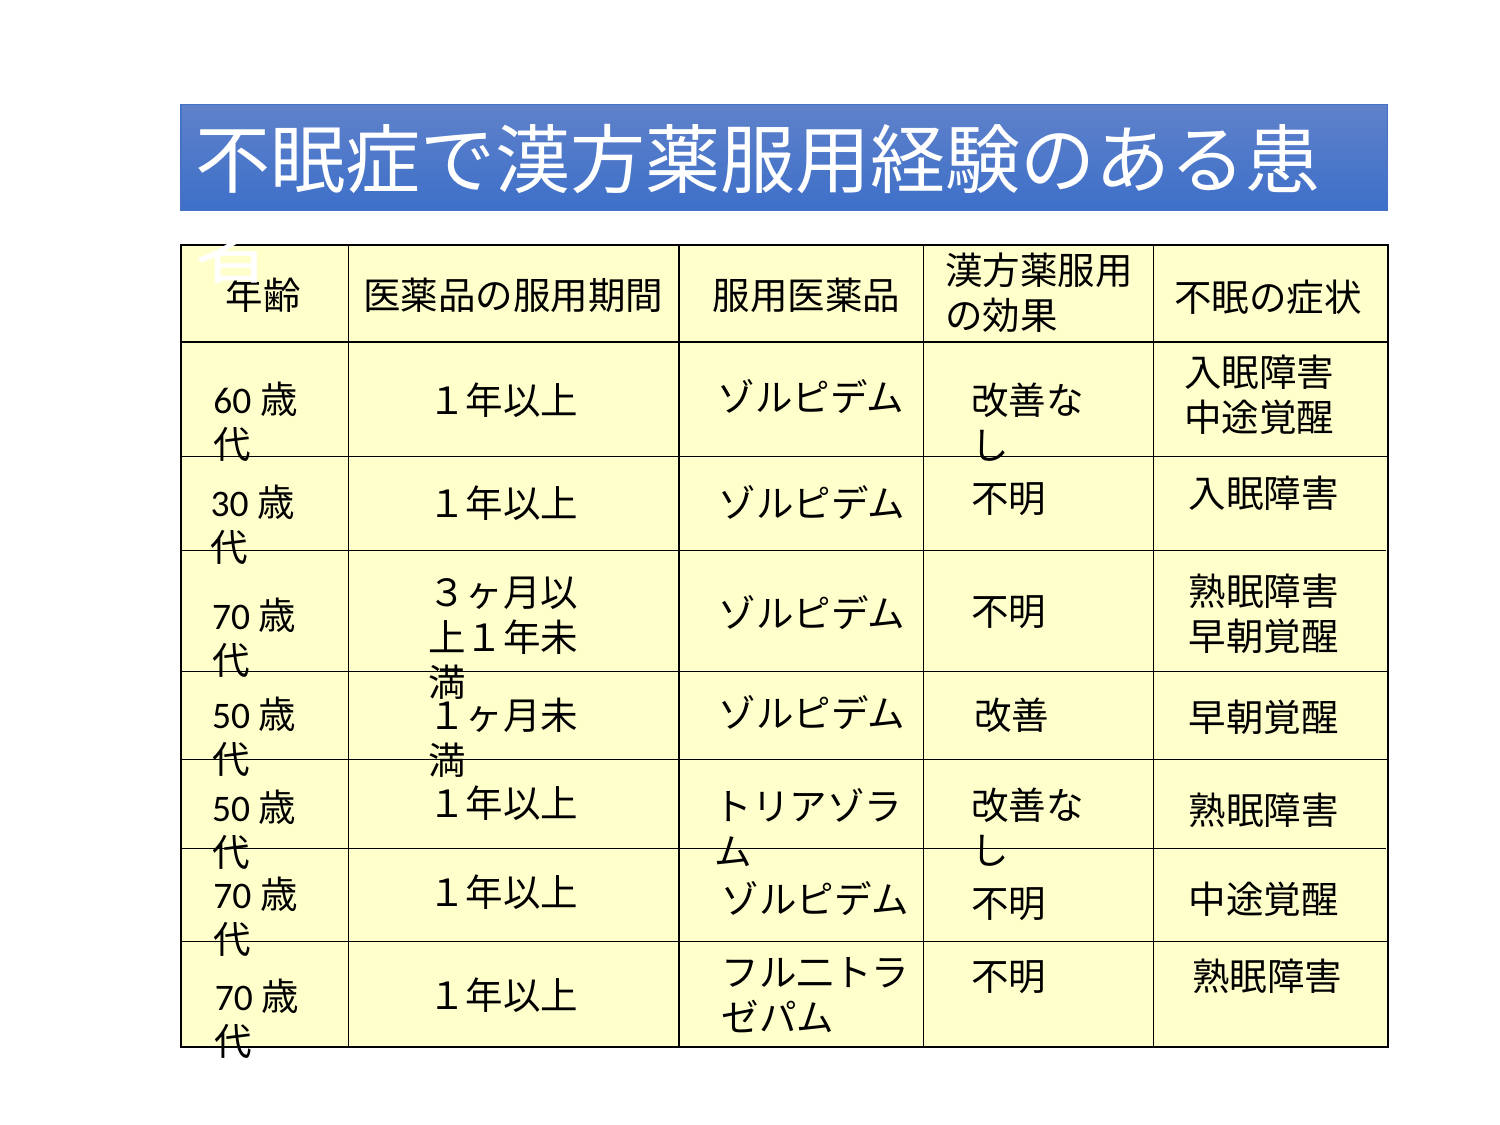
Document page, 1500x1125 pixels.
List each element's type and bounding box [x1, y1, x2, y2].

text_box [179, 104, 1398, 1048]
